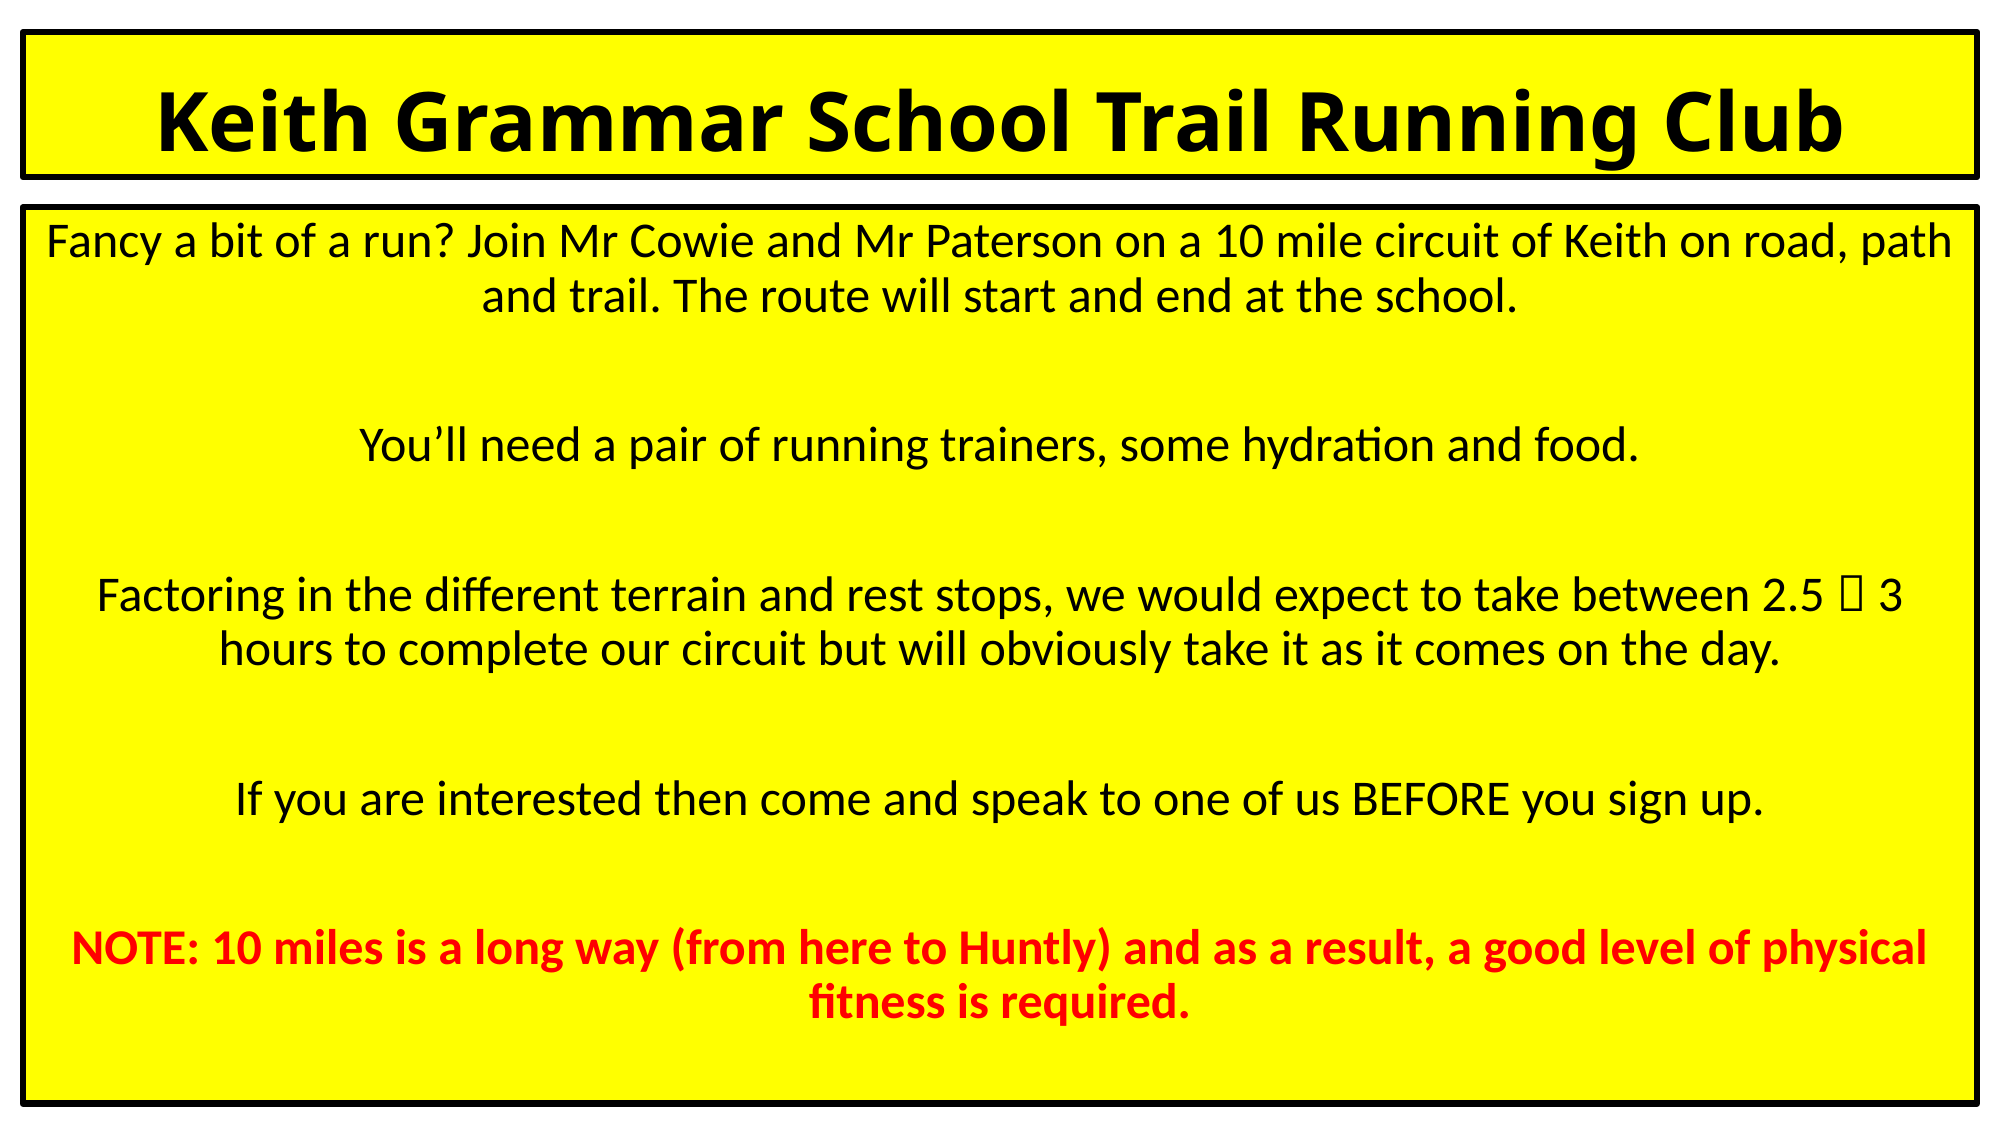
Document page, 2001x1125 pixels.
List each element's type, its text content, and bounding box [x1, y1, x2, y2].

title Keith Grammar School Trail Running Club [22, 32, 1978, 178]
subtitle Fancy a bit of a run? Join Mr Cowie and Mr Paterson on a 10 mile circuit of Keith on road, path and trail. The route will start and end at the school. You’ll need a pair of running trainers, some hydration and food. Factoring in the different terrain and rest stops, we would expect to take between 2.5  3 hours to complete our circuit but will obviously take it as it comes on the day. If you are interested then come and speak to one of us BEFORE you sign up. NOTE: 10 miles is a long way (from here to Huntly) and as a result, a good level of physical fitness is required. [22, 207, 1978, 1104]
